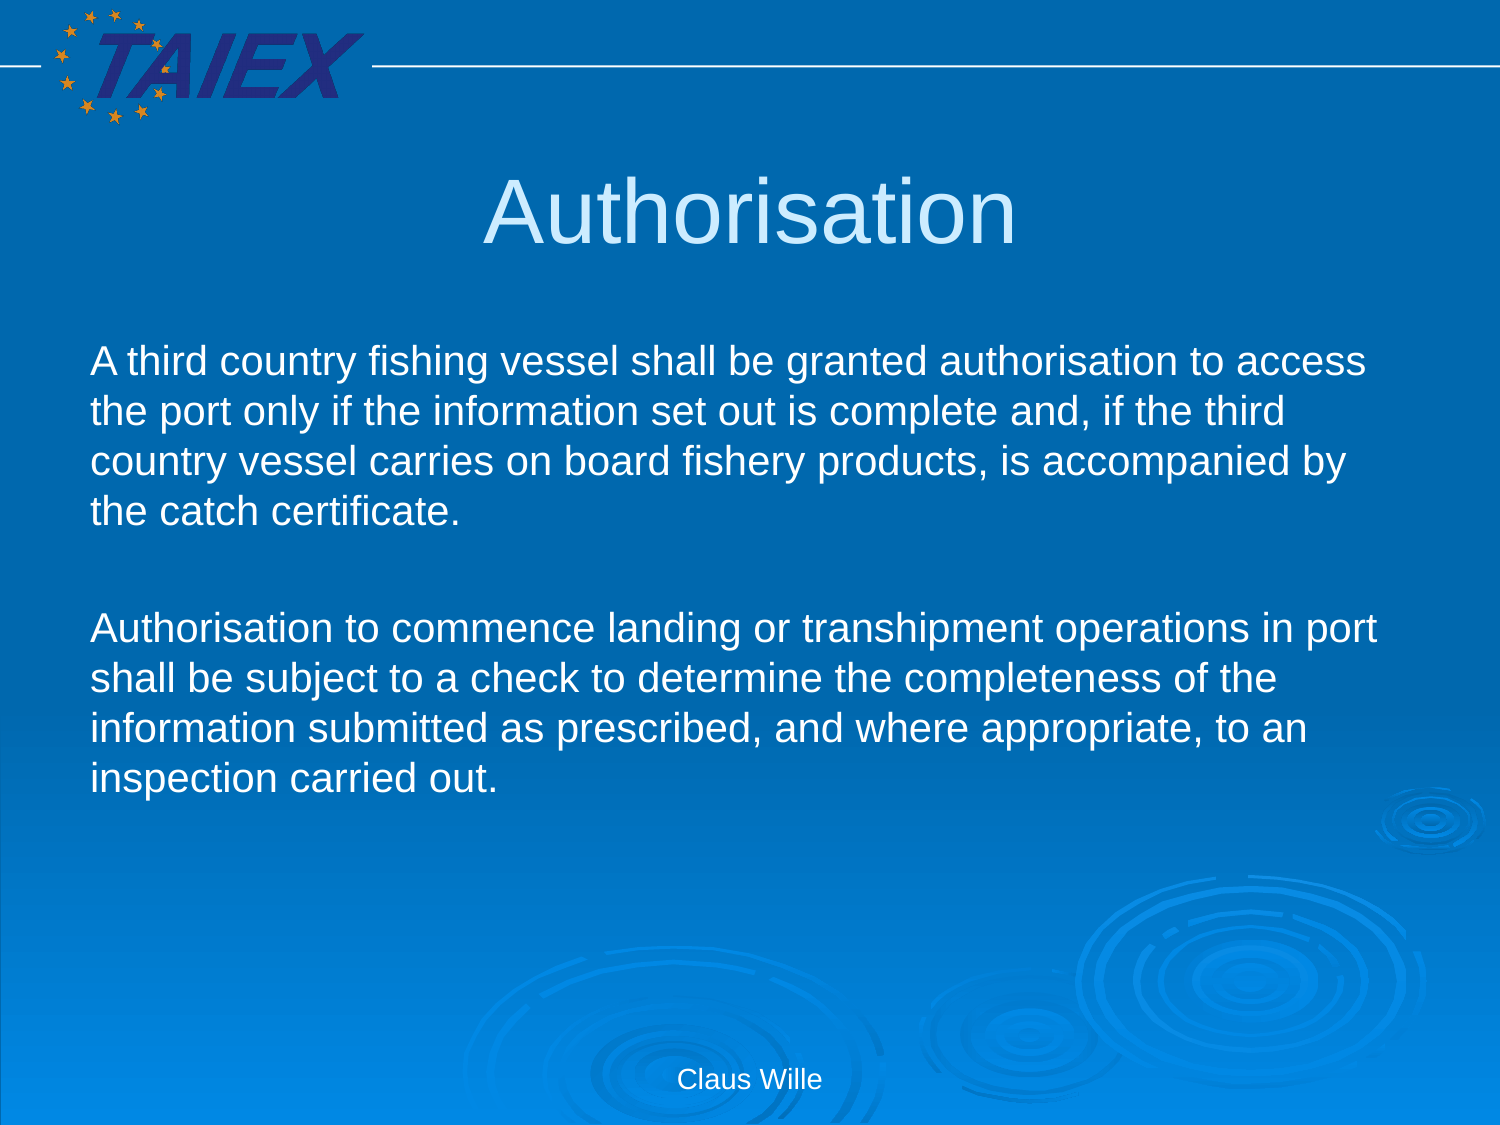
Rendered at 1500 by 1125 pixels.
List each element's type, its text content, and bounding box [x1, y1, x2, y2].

footer Claus Wille [512, 1024, 988, 1103]
title Authorisation [76, 113, 1428, 301]
list A third country fishing vessel shall be granted authorisation to access the port only if the information set out is complete and, if the third country vessel carries on board fishery products, is accompanied by the catch certificate. Authorisation to commence landing or transhipment operations in port shall be subject to a check to determine the completeness of the information submitted as prescribed, and where appropriate, to an inspection carried out. [74, 326, 1426, 1006]
picture [53, 0, 366, 133]
